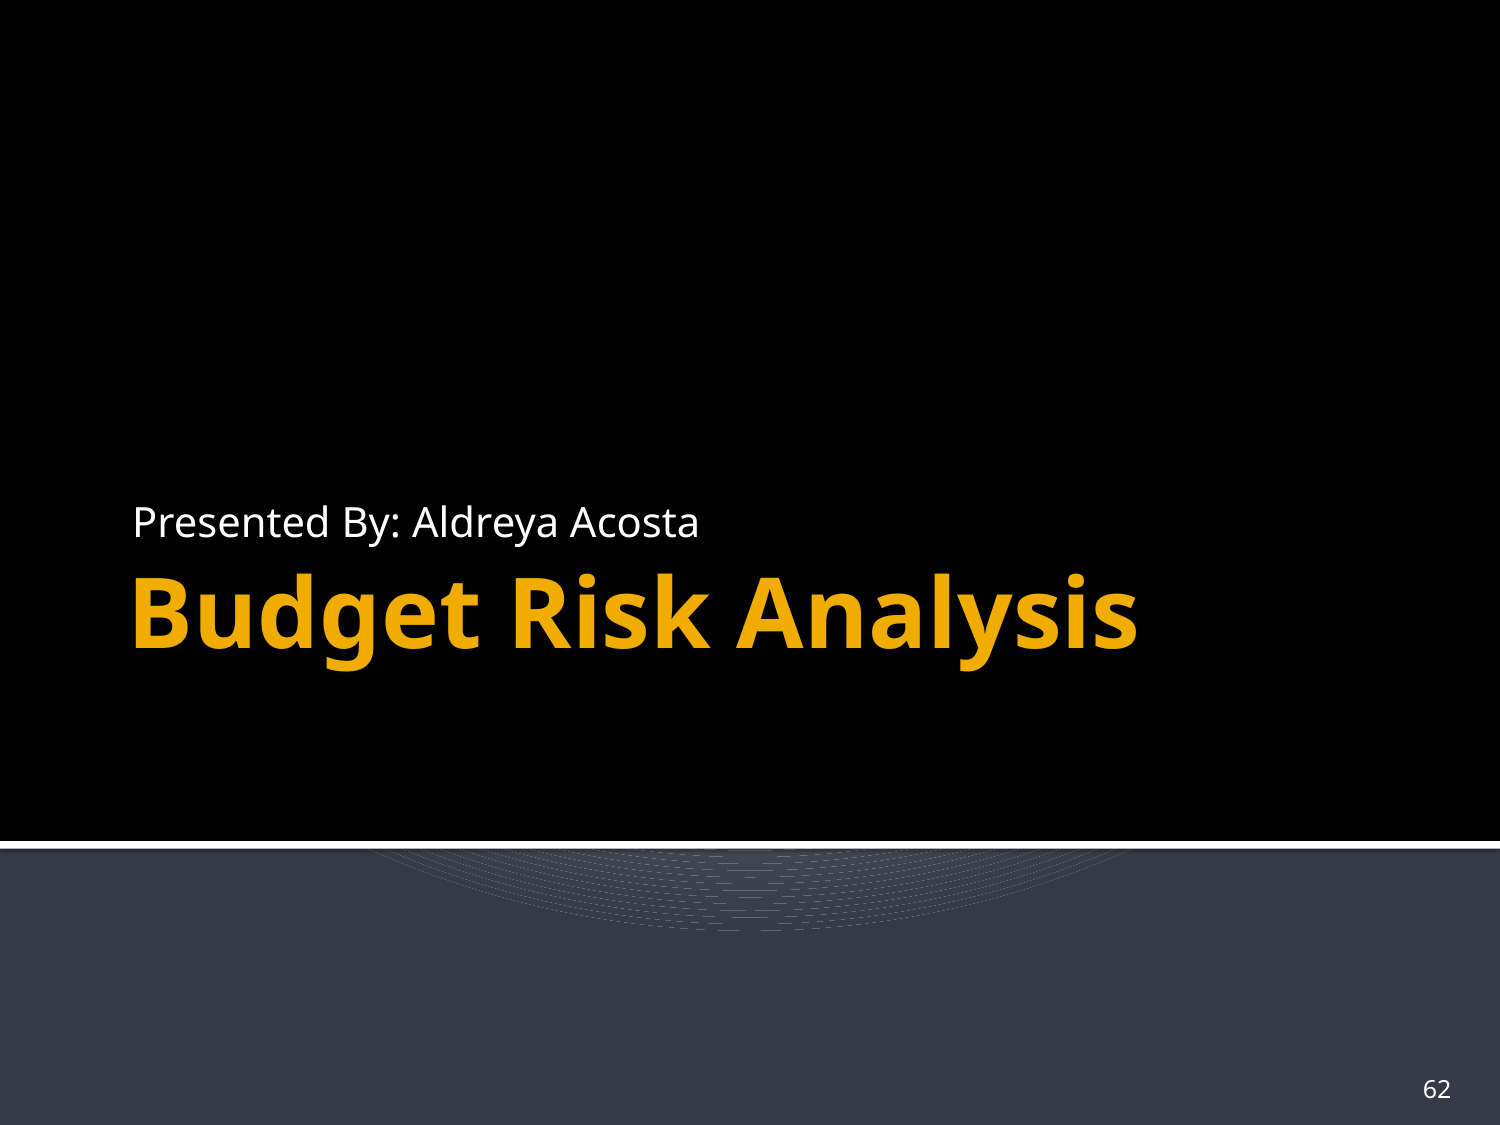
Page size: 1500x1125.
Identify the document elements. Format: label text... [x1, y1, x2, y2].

title Budget Risk Analysis [112, 550, 1438, 825]
subtitle Presented By: Aldreya Acosta [112, 299, 1438, 547]
slide_number 62 [1345, 1062, 1467, 1108]
